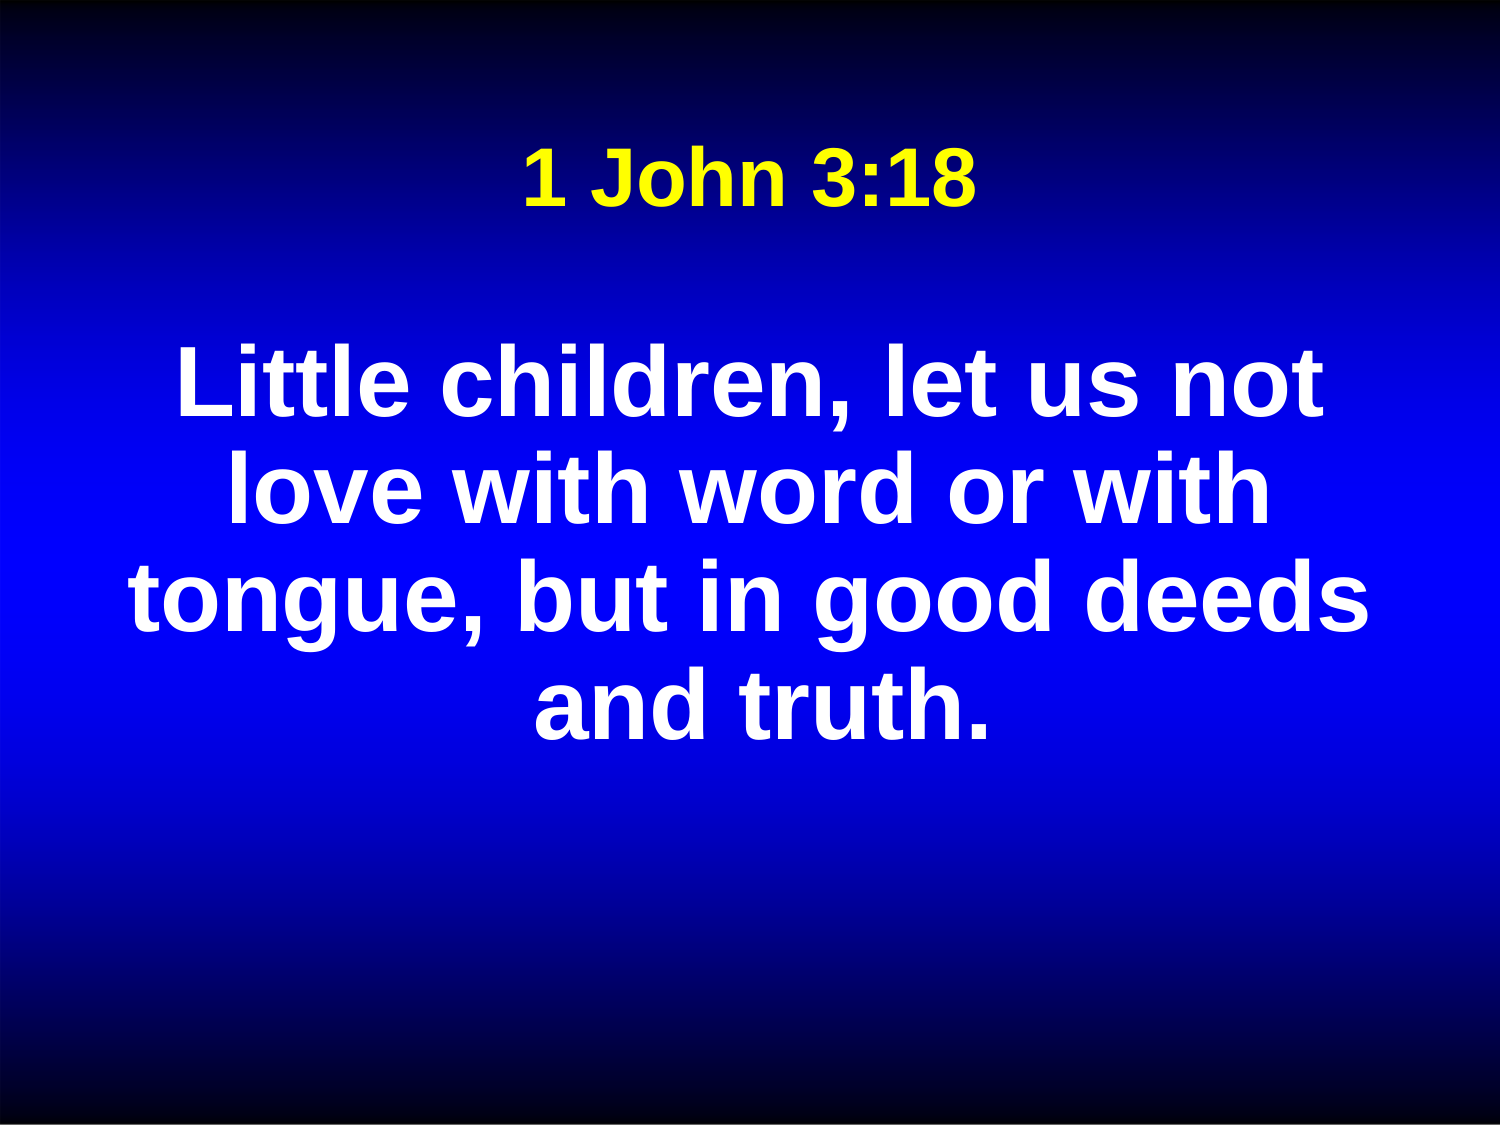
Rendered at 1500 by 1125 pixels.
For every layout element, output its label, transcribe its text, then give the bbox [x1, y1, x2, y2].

picture [0, 0, 1500, 1125]
list Little children, let us not love with word or with tongue, but in good deeds and truth. [94, 253, 1406, 968]
title 1 John 3:18 [519, 120, 982, 253]
